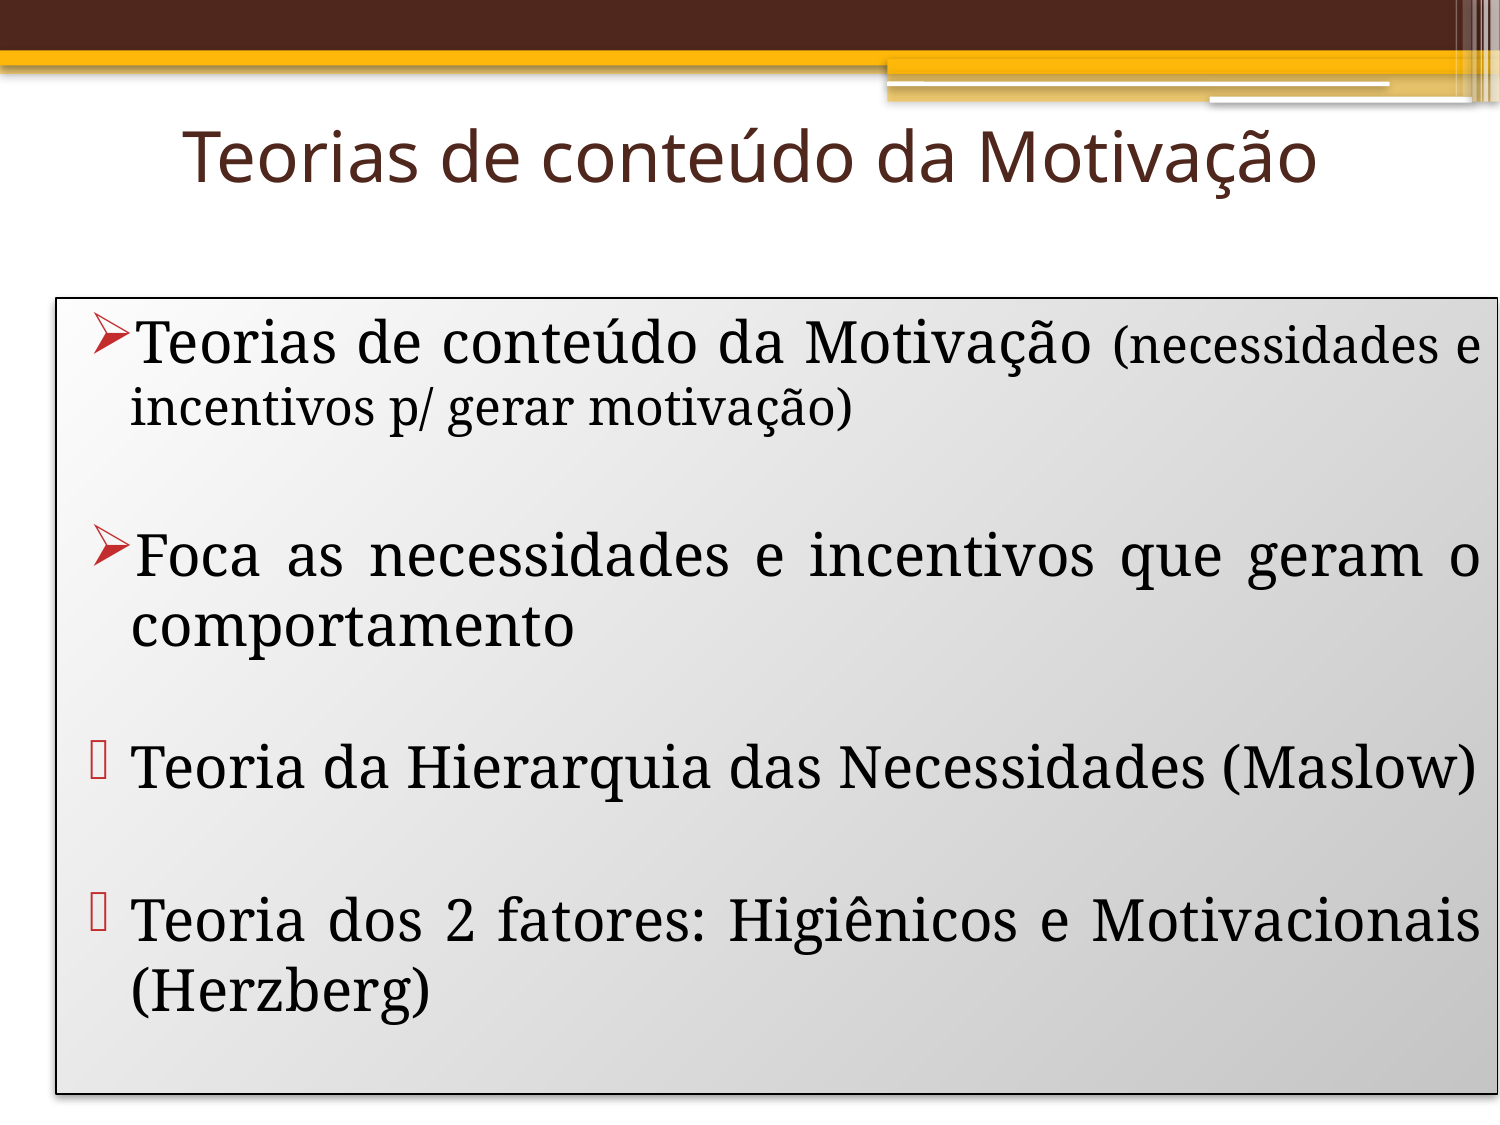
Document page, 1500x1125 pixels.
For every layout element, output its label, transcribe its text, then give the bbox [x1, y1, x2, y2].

title Teorias de conteúdo da Motivação [76, 66, 1427, 242]
list Teorias de conteúdo da Motivação (necessidades e incentivos p/ gerar motivação) Foca as necessidades e incentivos que geram o comportamento Teoria da Hierarquia das Necessidades (Maslow) Teoria dos 2 fatores: Higiênicos e Motivacionais (Herzberg) [55, 297, 1498, 1095]
